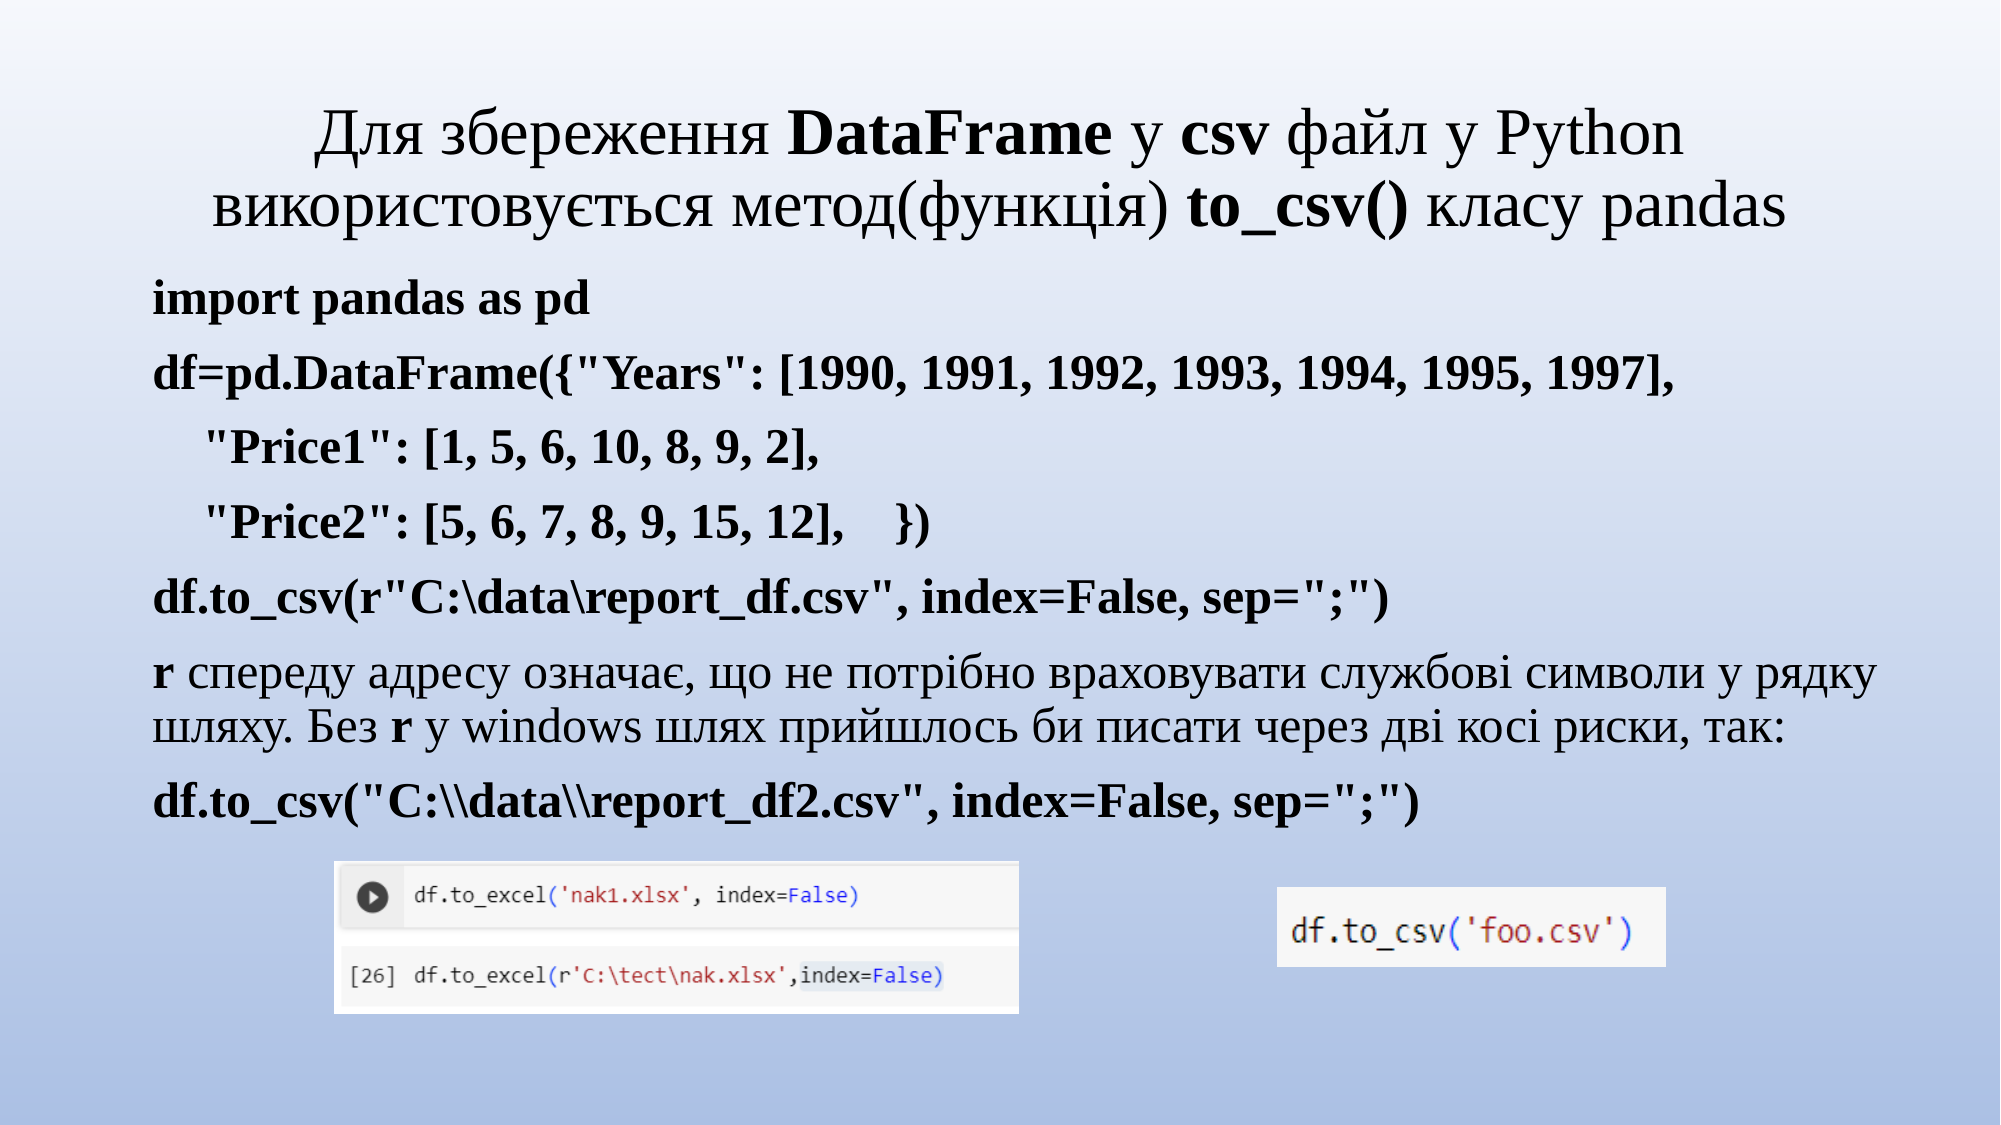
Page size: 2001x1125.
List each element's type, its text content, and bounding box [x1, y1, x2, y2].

picture [334, 861, 1019, 1014]
title Для збереження DataFrame у csv файл у Python використовується метод(функція) to_csv() класу pandas [137, 59, 1863, 263]
picture [1277, 887, 1666, 967]
list import pandas as pd df=pd.DataFrame({"Years": [1990, 1991, 1992, 1993, 1994, 1995, 1997], "Price1": [1, 5, 6, 10, 8, 9, 2], "Price2": [5, 6, 7, 8, 9, 15, 12], }) df.to_csv(r"C:\data\report_df.csv", index=False, sep=";") r спереду адресу означає, що не потрібно враховувати службові символи у рядку шляху. Без r у windows шлях прийшлось би писати через дві косі риски, так: df.to_csv("C:\\data\\report_df2.csv", index=False, sep=";") [137, 263, 1949, 1081]
